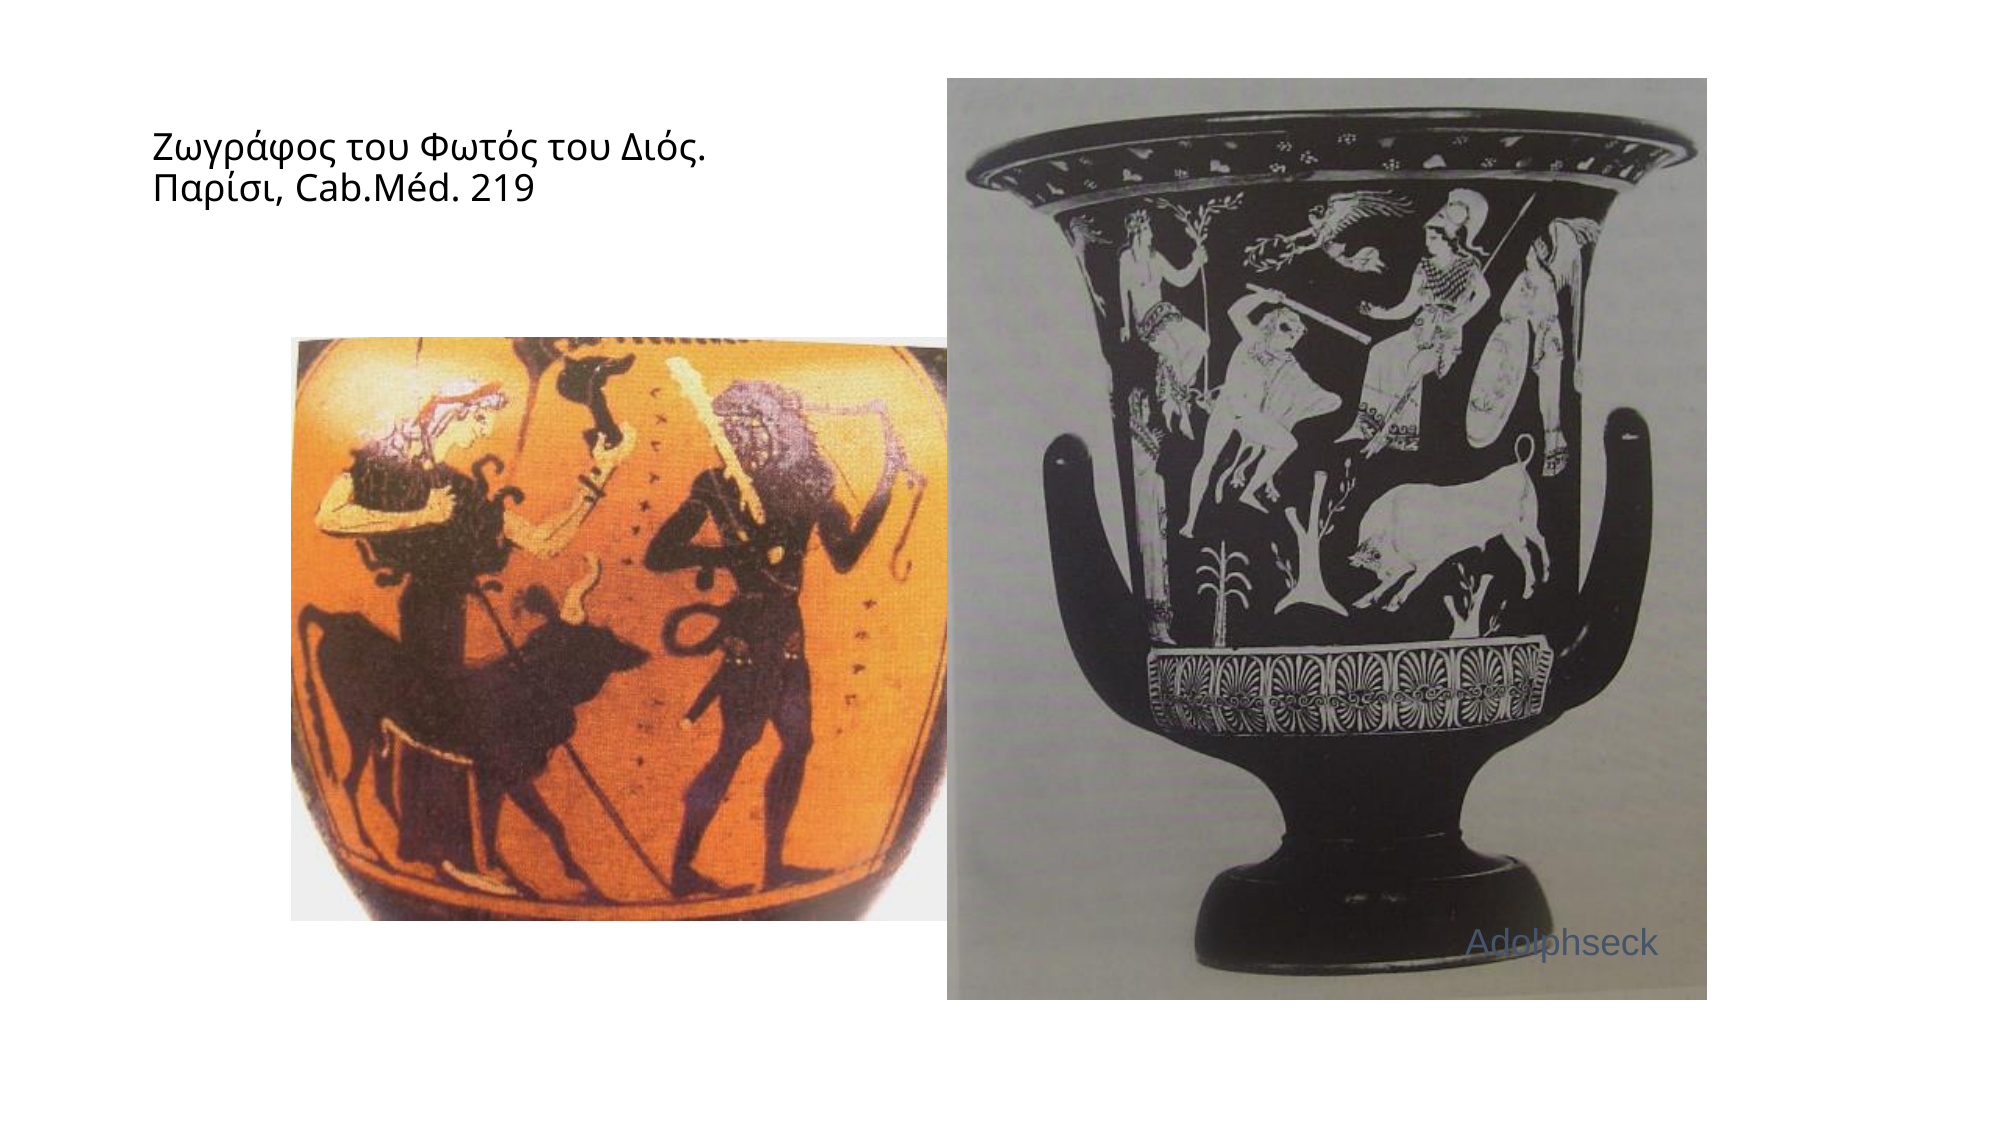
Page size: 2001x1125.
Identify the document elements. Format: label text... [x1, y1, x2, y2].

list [947, 78, 1707, 1000]
title Ζωγράφος του Φωτός του Διός. Παρίσι, Cab.Méd. 219 [137, 59, 1863, 278]
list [291, 337, 947, 921]
